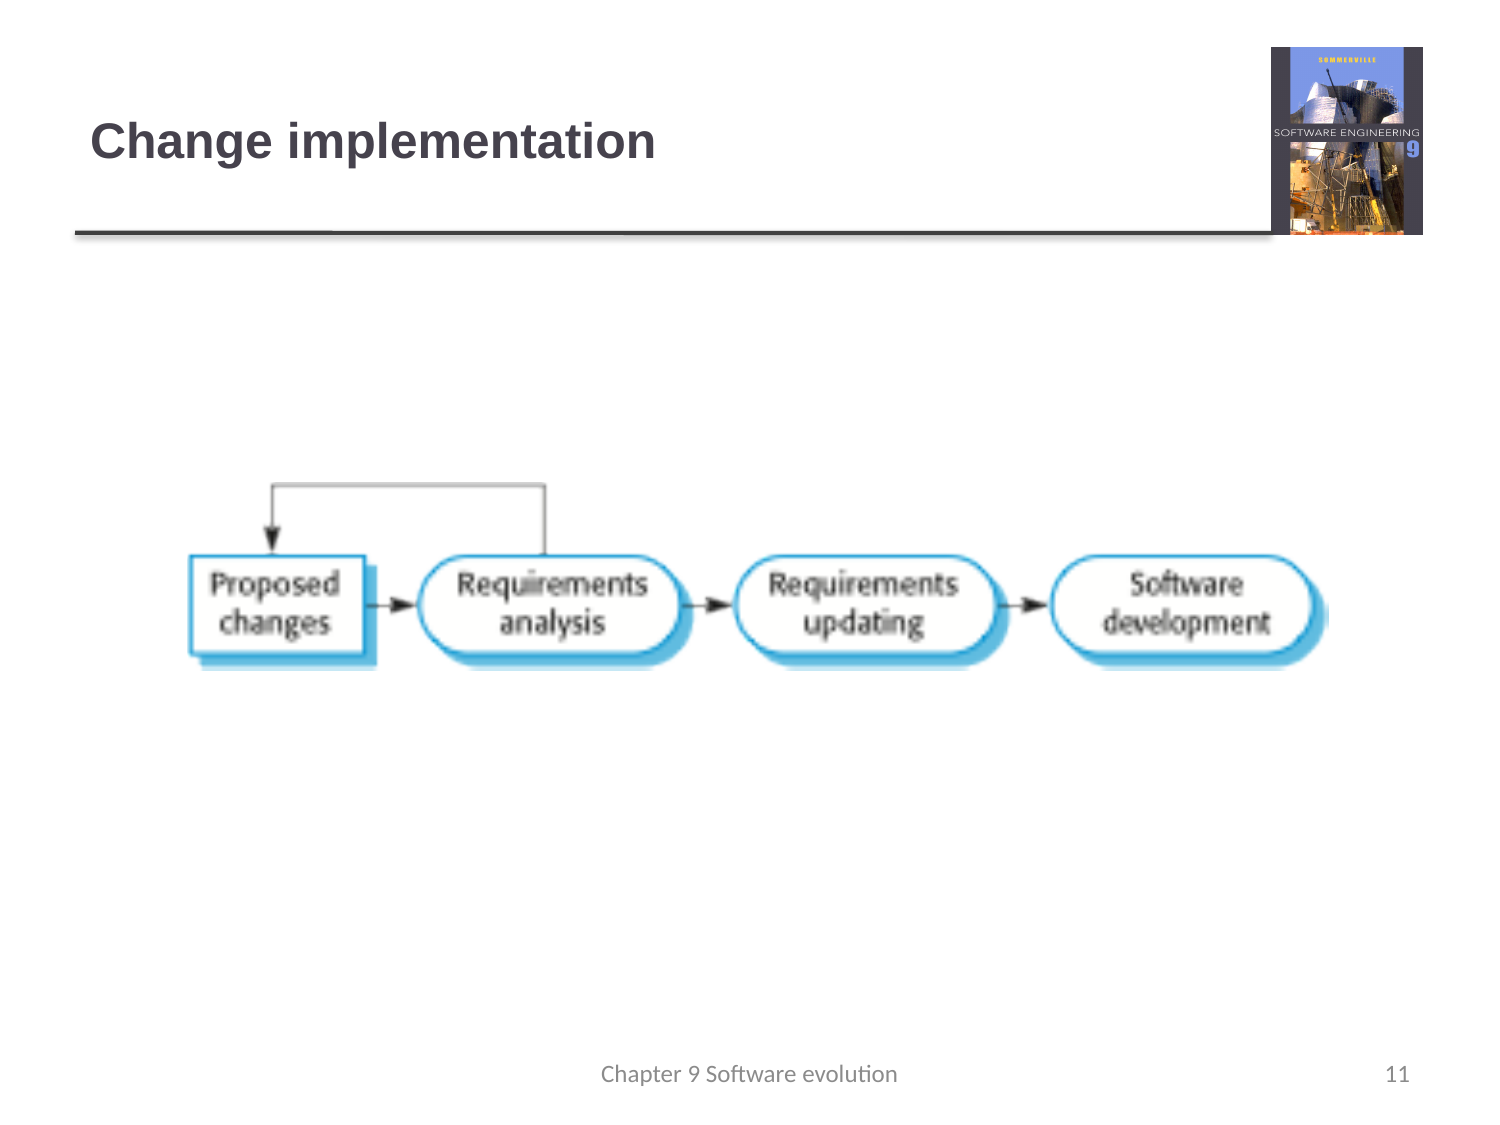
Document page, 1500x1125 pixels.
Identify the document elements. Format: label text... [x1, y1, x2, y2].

slide_number 11 [1074, 1042, 1425, 1103]
footer Chapter 9 Software evolution [512, 1042, 988, 1103]
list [187, 262, 1329, 891]
title Change implementation [74, 44, 1272, 233]
picture [1272, 47, 1423, 235]
